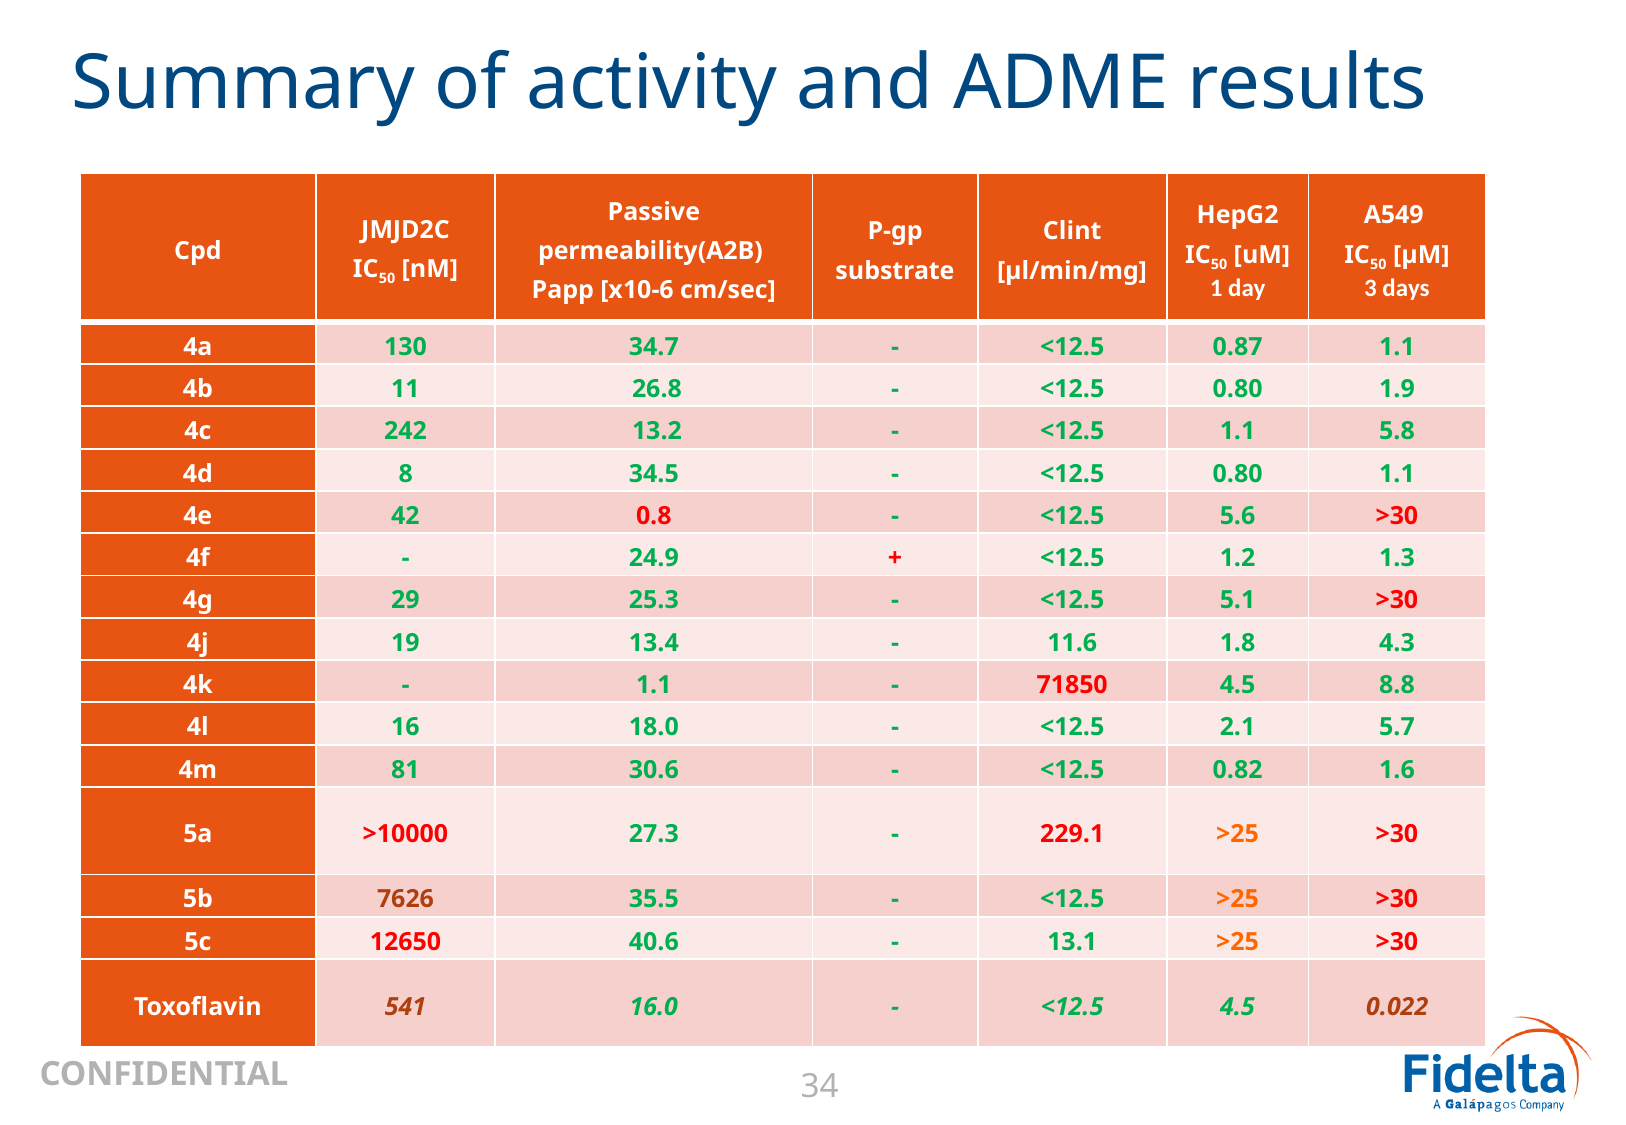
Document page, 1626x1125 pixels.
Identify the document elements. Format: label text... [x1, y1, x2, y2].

table_cell 11.6 [979, 619, 1166, 659]
table_cell 5a [81, 788, 315, 874]
table_cell - [813, 576, 977, 617]
table_cell <12.5 [979, 576, 1166, 617]
table_cell 25.3 [496, 576, 812, 617]
table_cell 35.5 [496, 875, 812, 916]
table_cell 5c [81, 918, 315, 958]
table_cell 18.0 [496, 703, 812, 744]
table_cell <12.5 [979, 325, 1166, 363]
table_cell 1.1 [496, 661, 812, 701]
table_cell 4b [81, 365, 315, 405]
table_cell 4.5 [1168, 960, 1308, 1046]
table_cell >30 [1309, 918, 1485, 958]
table_cell - [813, 365, 977, 405]
table_cell - [317, 661, 494, 701]
table_cell 1.1 [1168, 407, 1308, 448]
table_cell <12.5 [979, 875, 1166, 916]
table_cell 27.3 [496, 788, 812, 874]
table_cell 16 [317, 703, 494, 744]
table_cell 0.022 [1309, 960, 1485, 1046]
table_cell 13.2 [496, 407, 812, 448]
table_cell 242 [317, 407, 494, 448]
table_cell 5.7 [1309, 703, 1485, 744]
table_cell - [813, 619, 977, 659]
table_cell <12.5 [979, 960, 1166, 1046]
table_cell 4k [81, 661, 315, 701]
table_cell 1.8 [1168, 619, 1308, 659]
table_cell 2.1 [1168, 703, 1308, 744]
table_cell 8 [317, 450, 494, 490]
table_cell 4.3 [1309, 619, 1485, 659]
table_cell 0.87 [1168, 325, 1308, 363]
table_header P-gp substrate [813, 174, 977, 319]
table_cell 5.8 [1309, 407, 1485, 448]
table_cell 13.1 [979, 918, 1166, 958]
table_cell <12.5 [979, 746, 1166, 786]
table_cell 4g [81, 576, 315, 617]
table_cell - [317, 534, 494, 575]
table_cell 5.1 [1168, 576, 1308, 617]
table_cell Toxoflavin [81, 960, 315, 1046]
table_cell 42 [317, 492, 494, 532]
table_cell 13.4 [496, 619, 812, 659]
table_cell 541 [317, 960, 494, 1046]
table_cell 12650 [317, 918, 494, 958]
table_cell 229.1 [979, 788, 1166, 874]
table_cell - [813, 450, 977, 490]
table_cell 4a [81, 325, 315, 363]
table_cell 16.0 [496, 960, 812, 1046]
table_cell >30 [1309, 875, 1485, 916]
table_header HepG2 IC50 [uM] 1 day [1168, 174, 1308, 319]
table_cell 0.80 [1168, 365, 1308, 405]
table_cell 1.2 [1168, 534, 1308, 575]
table_cell 11 [317, 365, 494, 405]
table_cell + [813, 534, 977, 575]
table_cell 1.6 [1309, 746, 1485, 786]
table_cell >25 [1168, 875, 1308, 916]
table_cell 130 [317, 325, 494, 363]
table_cell - [813, 492, 977, 532]
table_cell <12.5 [979, 365, 1166, 405]
table_cell >25 [1168, 918, 1308, 958]
table_cell >30 [1309, 492, 1485, 532]
table_cell 29 [317, 576, 494, 617]
table_cell - [813, 325, 977, 363]
table_header Passive permeability(A2B) Papp [x10-6 cm/sec] [496, 174, 812, 319]
text_box Summary of activity and ADME results [56, 0, 1593, 173]
table_cell 4l [81, 703, 315, 744]
table_cell >30 [1309, 576, 1485, 617]
table_cell 4.5 [1168, 661, 1308, 701]
table_cell 81 [317, 746, 494, 786]
table_cell 4m [81, 746, 315, 786]
table_cell 4j [81, 619, 315, 659]
table_cell 1.9 [1309, 365, 1485, 405]
table_cell 8.8 [1309, 661, 1485, 701]
table_header JMJD2C IC50 [nM] [317, 174, 494, 319]
table_cell <12.5 [979, 450, 1166, 490]
table_cell 4c [81, 407, 315, 448]
table_header Cpd [81, 174, 315, 319]
table_cell 1.1 [1309, 325, 1485, 363]
table_cell 5b [81, 875, 315, 916]
table_cell 0.82 [1168, 746, 1308, 786]
table_cell 5.6 [1168, 492, 1308, 532]
table_header A549 IC50 [µM] 3 days [1309, 174, 1485, 319]
table_cell 4e [81, 492, 315, 532]
table_cell 0.8 [496, 492, 812, 532]
table_header Clint [µl/min/mg] [979, 174, 1166, 319]
table_cell 4d [81, 450, 315, 490]
table_cell 24.9 [496, 534, 812, 575]
table_cell 19 [317, 619, 494, 659]
table_cell <12.5 [979, 407, 1166, 448]
table_cell - [813, 703, 977, 744]
table_cell >10000 [317, 788, 494, 874]
table_cell - [813, 875, 977, 916]
picture [1403, 1011, 1593, 1115]
table_cell - [813, 960, 977, 1046]
table_cell - [813, 746, 977, 786]
table_cell - [813, 661, 977, 701]
table_cell 26.8 [496, 365, 812, 405]
table_cell 0.80 [1168, 450, 1308, 490]
table_cell 30.6 [496, 746, 812, 786]
table_cell <12.5 [979, 492, 1166, 532]
table_cell >25 [1168, 788, 1308, 874]
table_cell <12.5 [979, 534, 1166, 575]
table_cell 34.7 [496, 325, 812, 363]
table_cell - [813, 407, 977, 448]
table_cell <12.5 [979, 703, 1166, 744]
table_cell - [813, 788, 977, 874]
table_cell 71850 [979, 661, 1166, 701]
table_cell - [813, 918, 977, 958]
table_cell 1.3 [1309, 534, 1485, 575]
table_cell >30 [1309, 788, 1485, 874]
table_cell 4f [81, 534, 315, 575]
table_cell 1.1 [1309, 450, 1485, 490]
table_cell 7626 [317, 875, 494, 916]
table_cell 34.5 [496, 450, 812, 490]
table_cell 40.6 [496, 918, 812, 958]
